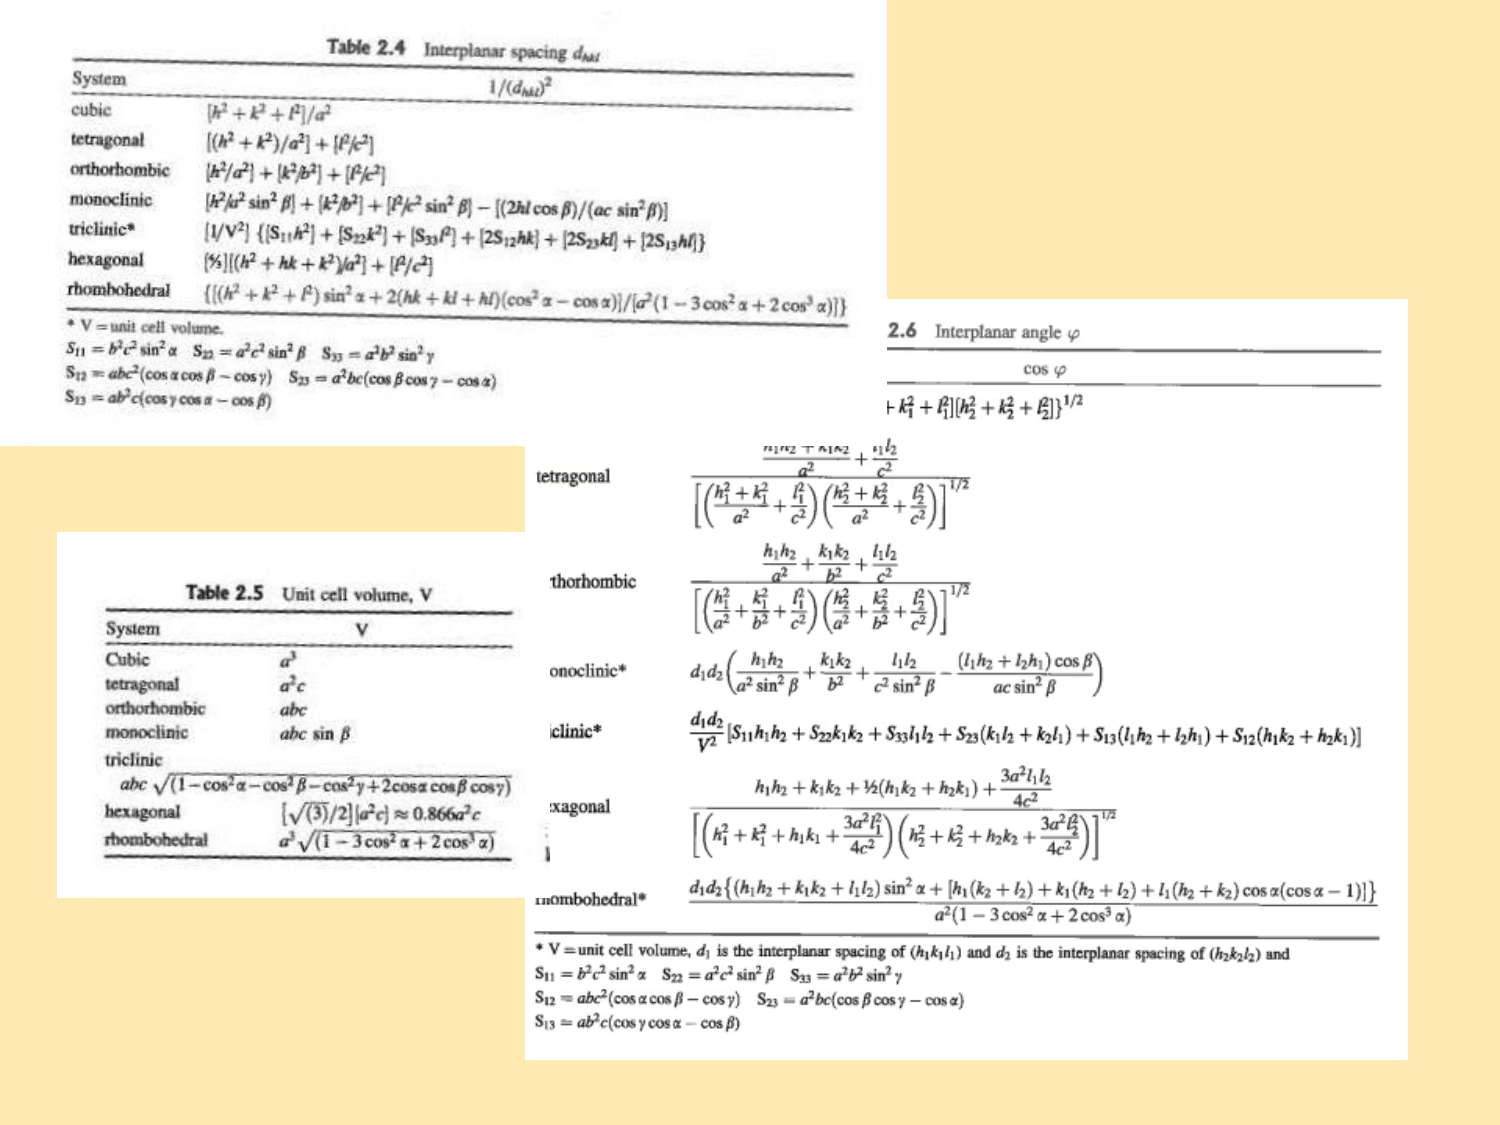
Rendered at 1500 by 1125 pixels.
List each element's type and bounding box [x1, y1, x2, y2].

picture [0, 0, 1409, 1060]
